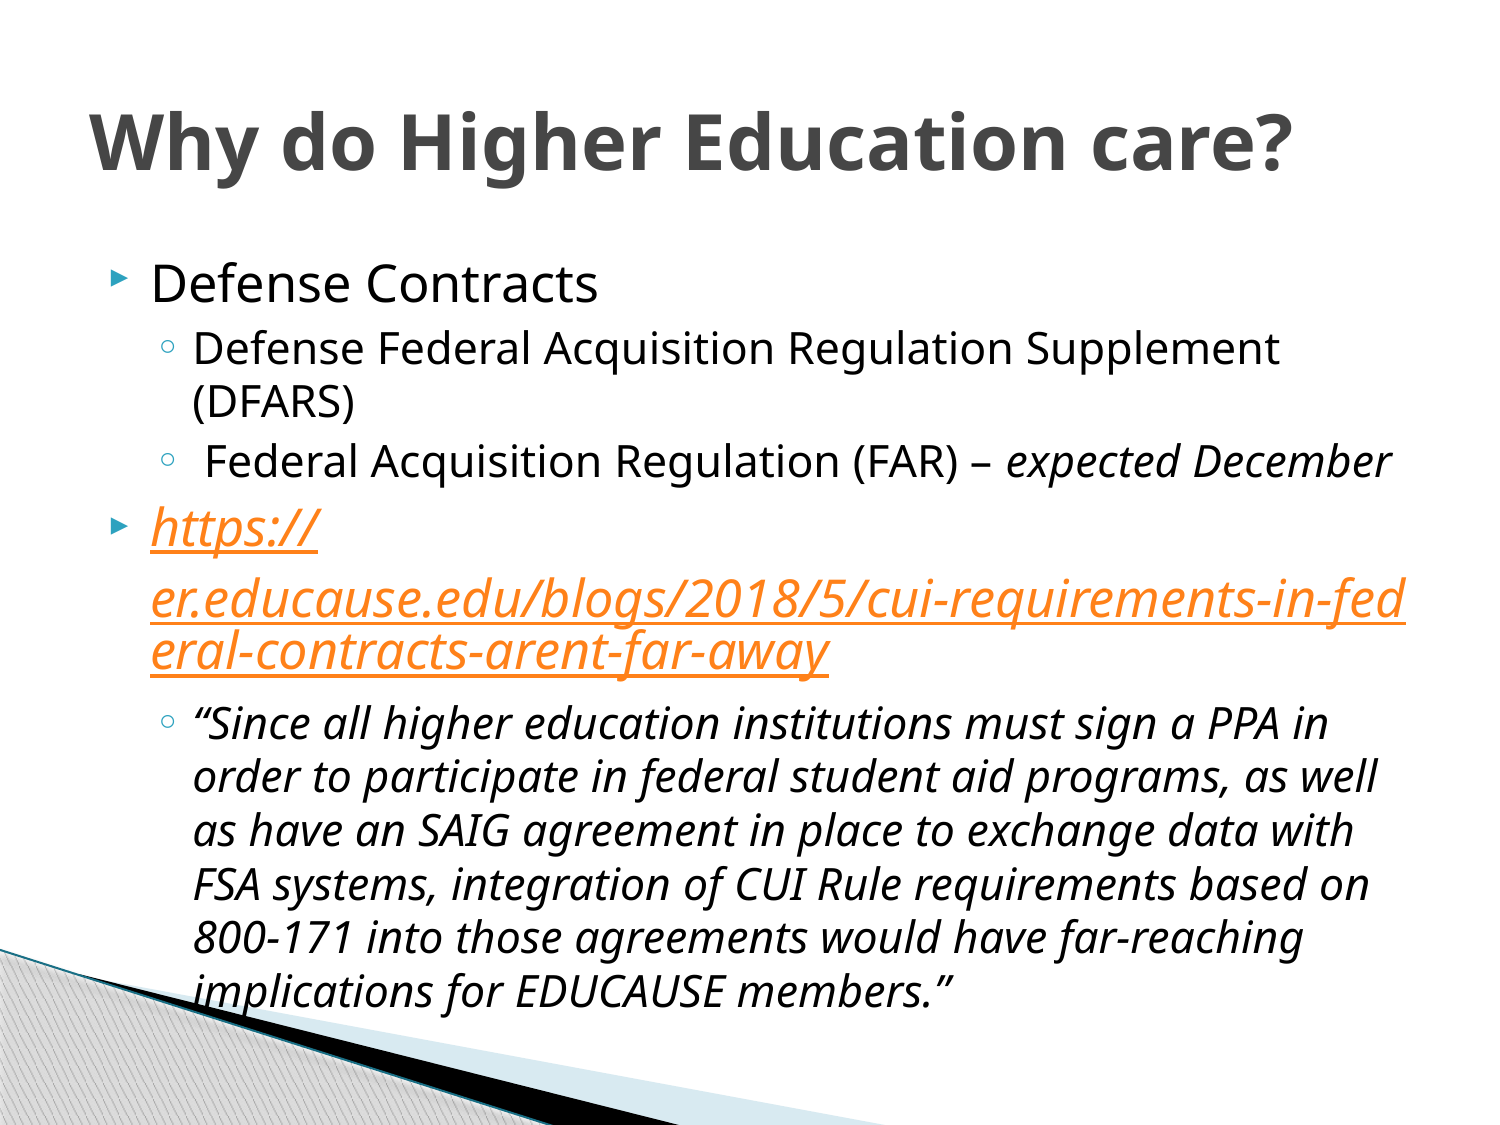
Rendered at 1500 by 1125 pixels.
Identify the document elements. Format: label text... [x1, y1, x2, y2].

title Why do Higher Education care? [75, 45, 1425, 233]
list Defense Contracts Defense Federal Acquisition Regulation Supplement (DFARS) Federal Acquisition Regulation (FAR) – expected December https://er.educause.edu/blogs/2018/5/cui-requirements-in-federal-contracts-arent-far-away “Since all higher education institutions must sign a PPA in order to participate in federal student aid programs, as well as have an SAIG agreement in place to exchange data with FSA systems, integration of CUI Rule requirements based on 800-171 into those agreements would have far-reaching implications for EDUCAUSE members.” [75, 243, 1425, 986]
